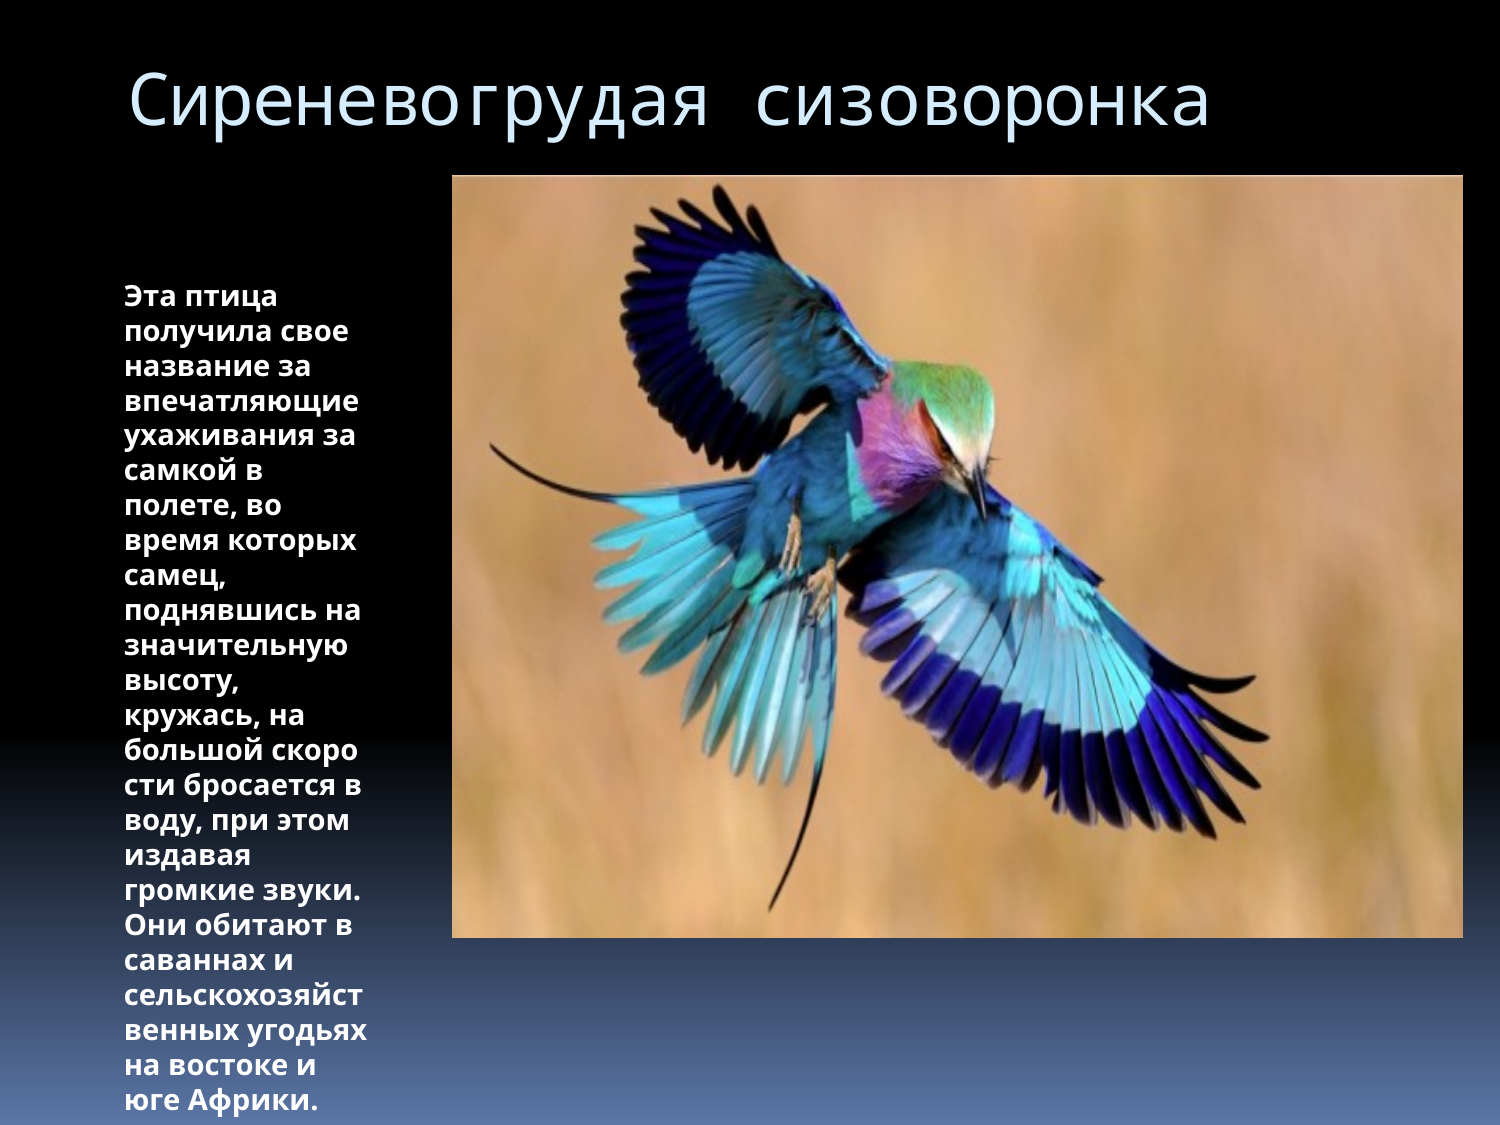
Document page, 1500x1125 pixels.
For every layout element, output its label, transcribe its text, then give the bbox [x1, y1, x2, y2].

list Эта птица получила свое название за впечатляющие ухаживания за самкой в полете, во время которых самец, поднявшись на значительную высоту, кружась, на большой скорости бросается в воду, при этом издавая громкие звуки. Они обитают в саваннах и сельскохозяйственных угодьях на востоке и юге Африки. [99, 269, 387, 1000]
title Сиреневогрудая сизоворонка [112, 44, 1463, 236]
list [451, 175, 1463, 938]
